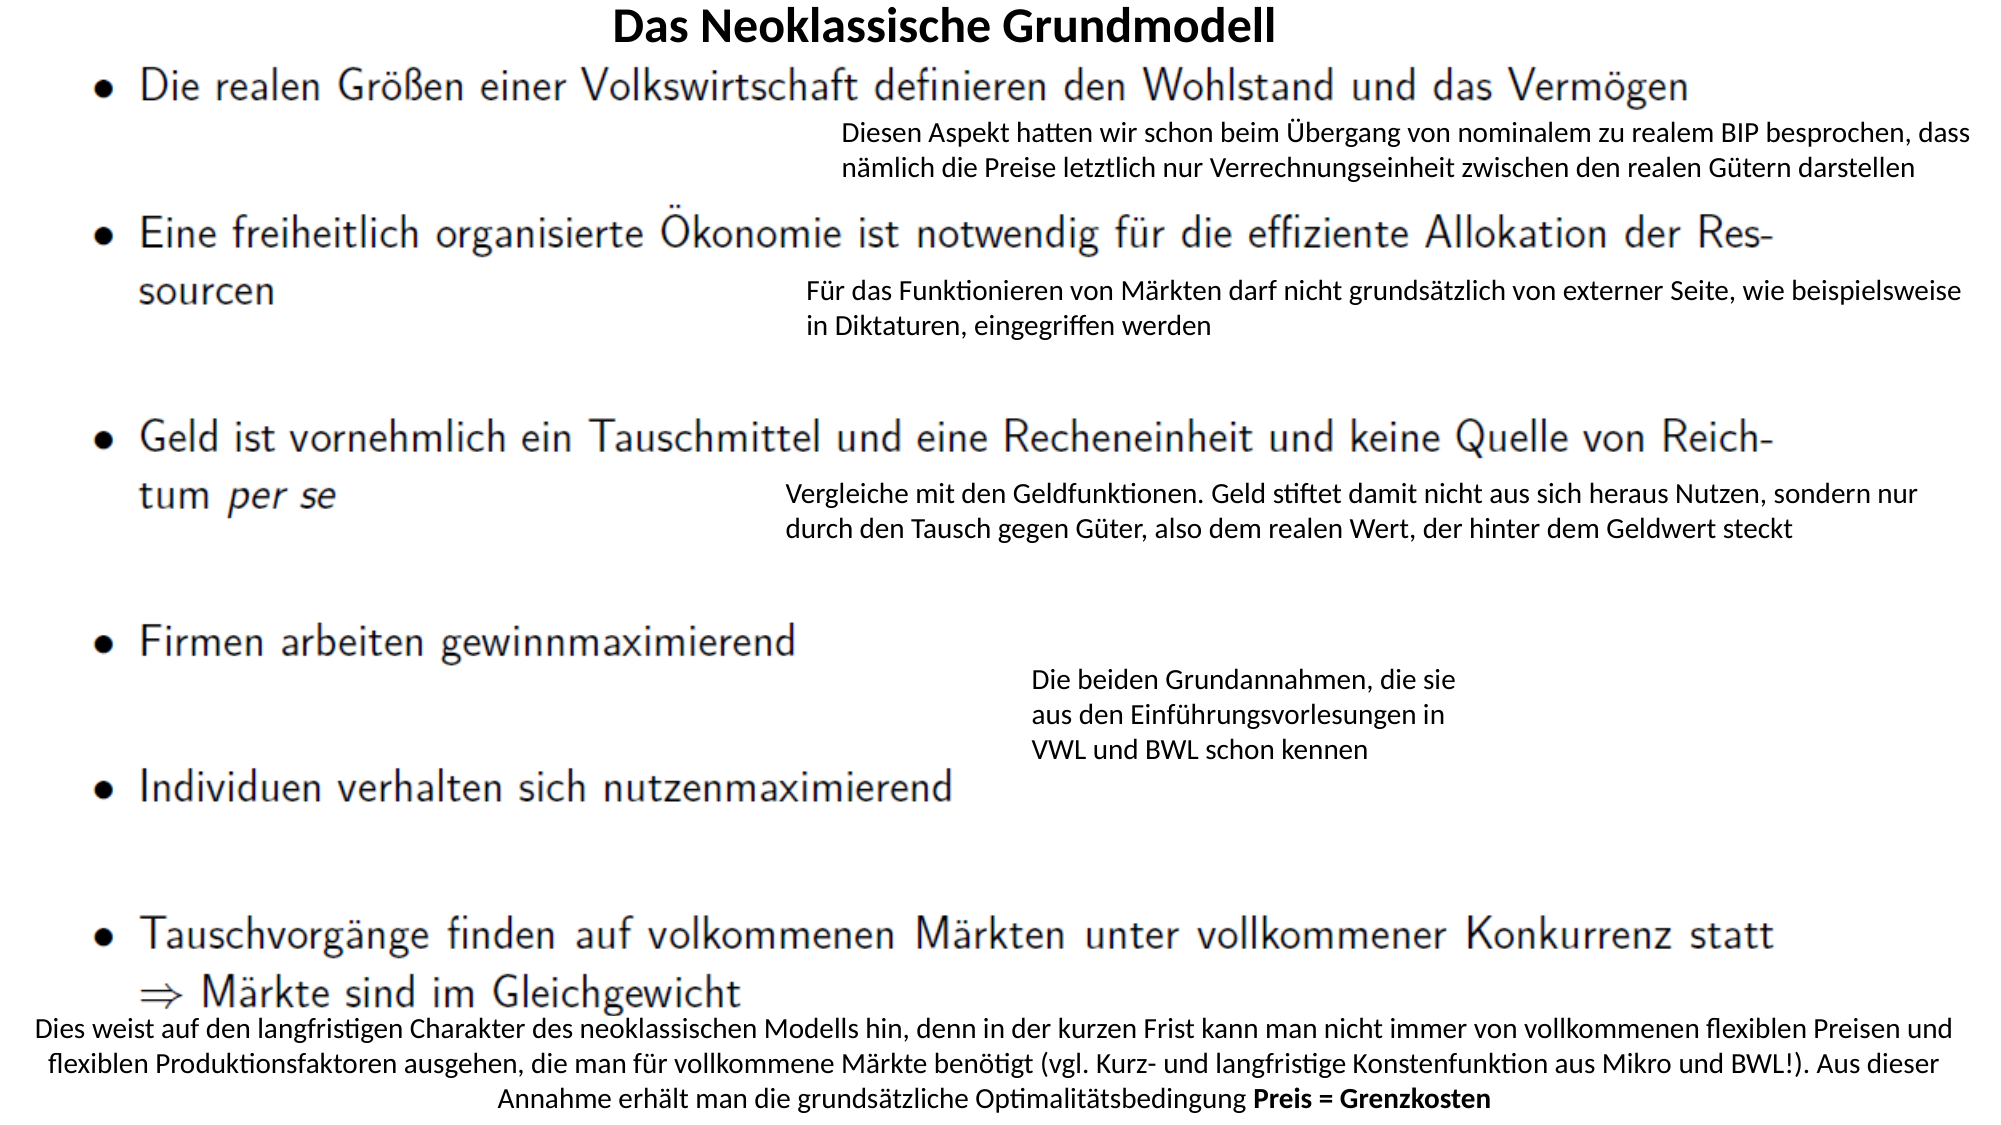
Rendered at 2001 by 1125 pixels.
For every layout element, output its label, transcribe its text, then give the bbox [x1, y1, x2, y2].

text_box Diesen Aspekt hatten wir schon beim Übergang von nominalem zu realem BIP besprochen, dass nämlich die Preise letztlich nur Verrechnungseinheit zwischen den realen Gütern darstellen [1817, 106, 2000, 190]
picture [73, 61, 1817, 1016]
text_box Dies weist auf den langfristigen Charakter des neoklassischen Modells hin, denn in der kurzen Frist kann man nicht immer von vollkommenen flexiblen Preisen und flexiblen Produktionsfaktoren ausgehen, die man für vollkommene Märkte benötigt (vgl. Kurz- und langfristige Konstenfunktion aus Mikro und BWL!). Aus dieser Annahme erhält man die grundsätzliche Optimalitätsbedingung Preis = Grenzkosten [0, 1002, 2000, 1121]
text_box Das Neoklassische Grundmodell [599, 0, 1291, 60]
text_box Für das Funktionieren von Märkten darf nicht grundsätzlich von externer Seite, wie beispielsweise in Diktaturen, eingegriffen werden [1817, 264, 2000, 348]
text_box Vergleiche mit den Geldfunktionen. Geld stiftet damit nicht aus sich heraus Nutzen, sondern nur durch den Tausch gegen Güter, also dem realen Wert, der hinter dem Geldwert steckt [1817, 467, 1980, 552]
